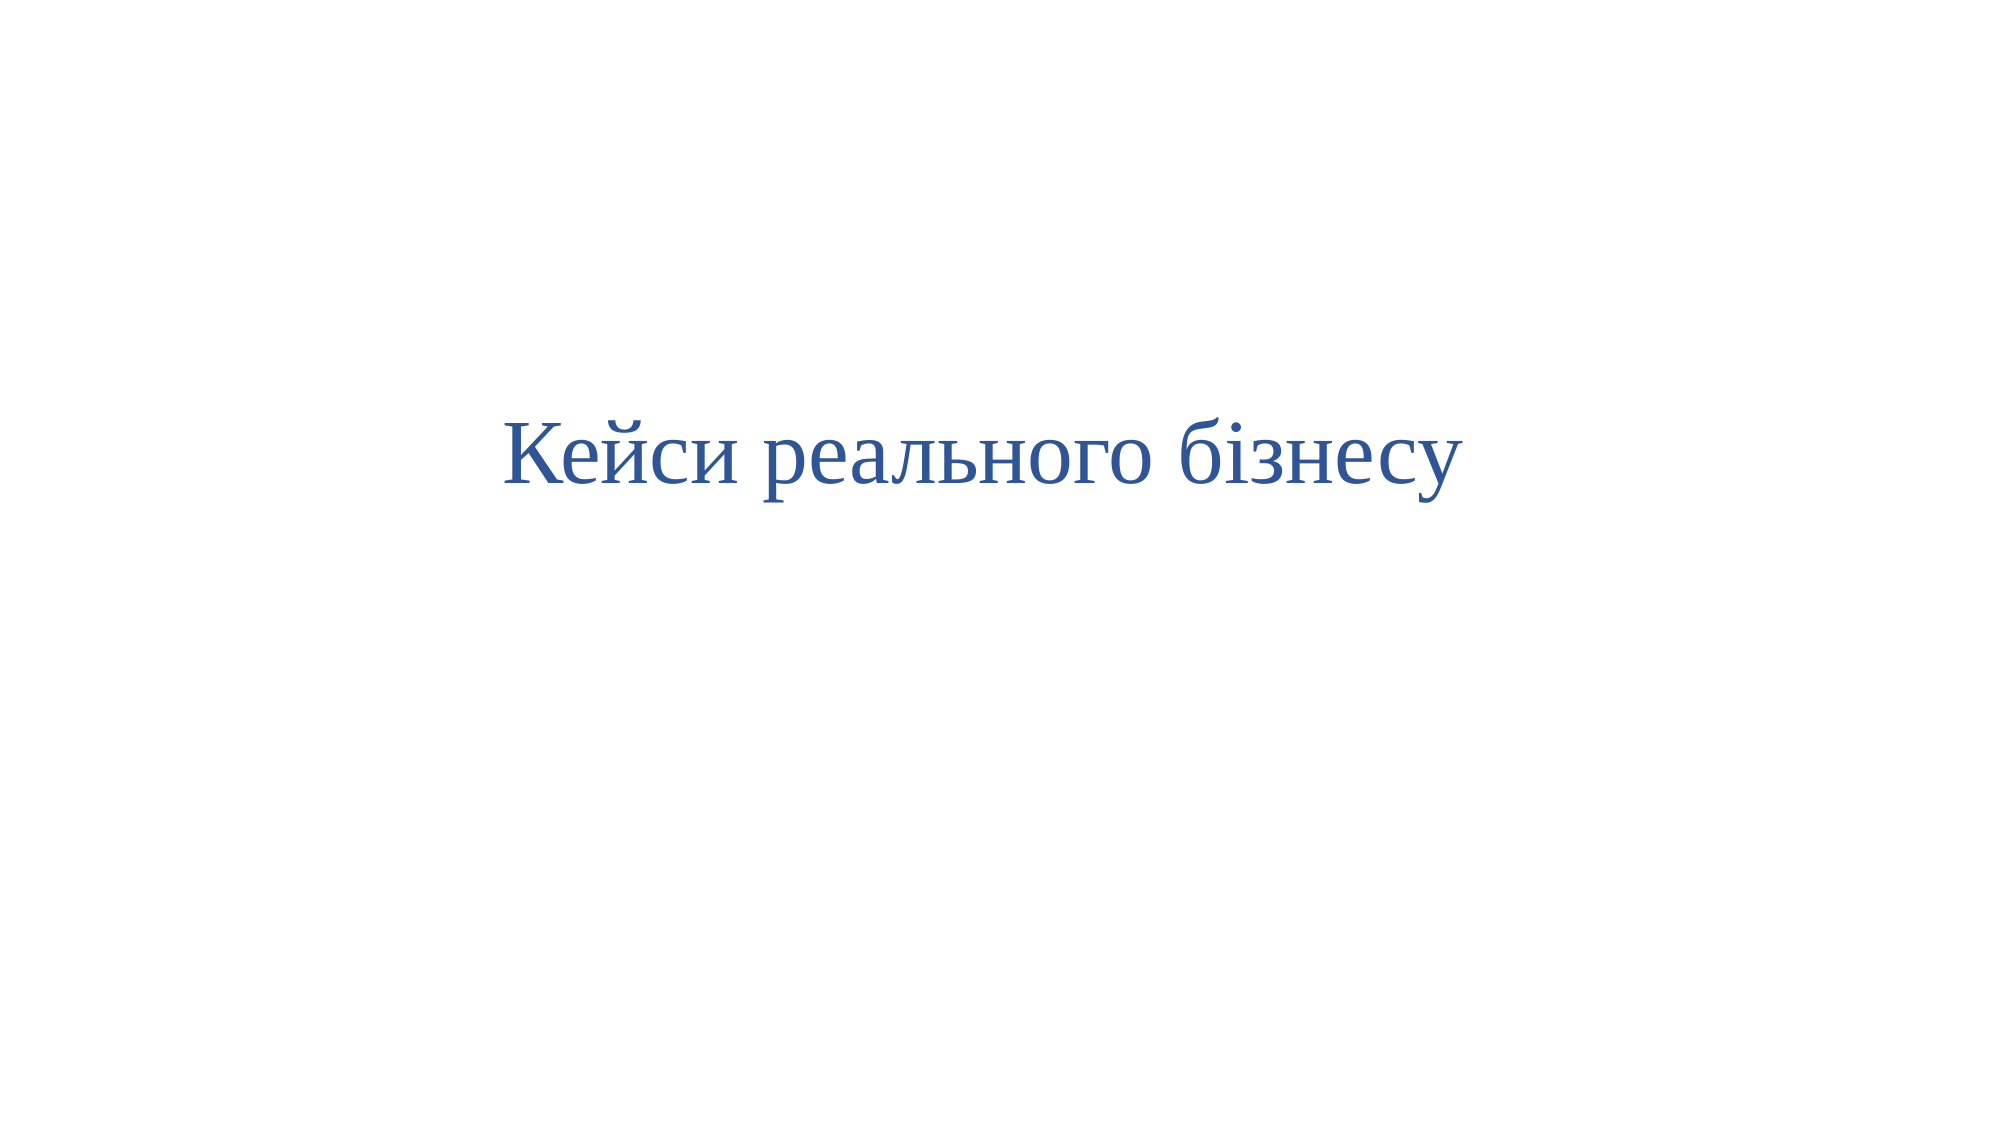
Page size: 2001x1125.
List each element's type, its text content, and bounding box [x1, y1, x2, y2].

title Кейси реального бізнесу [487, 345, 2000, 563]
